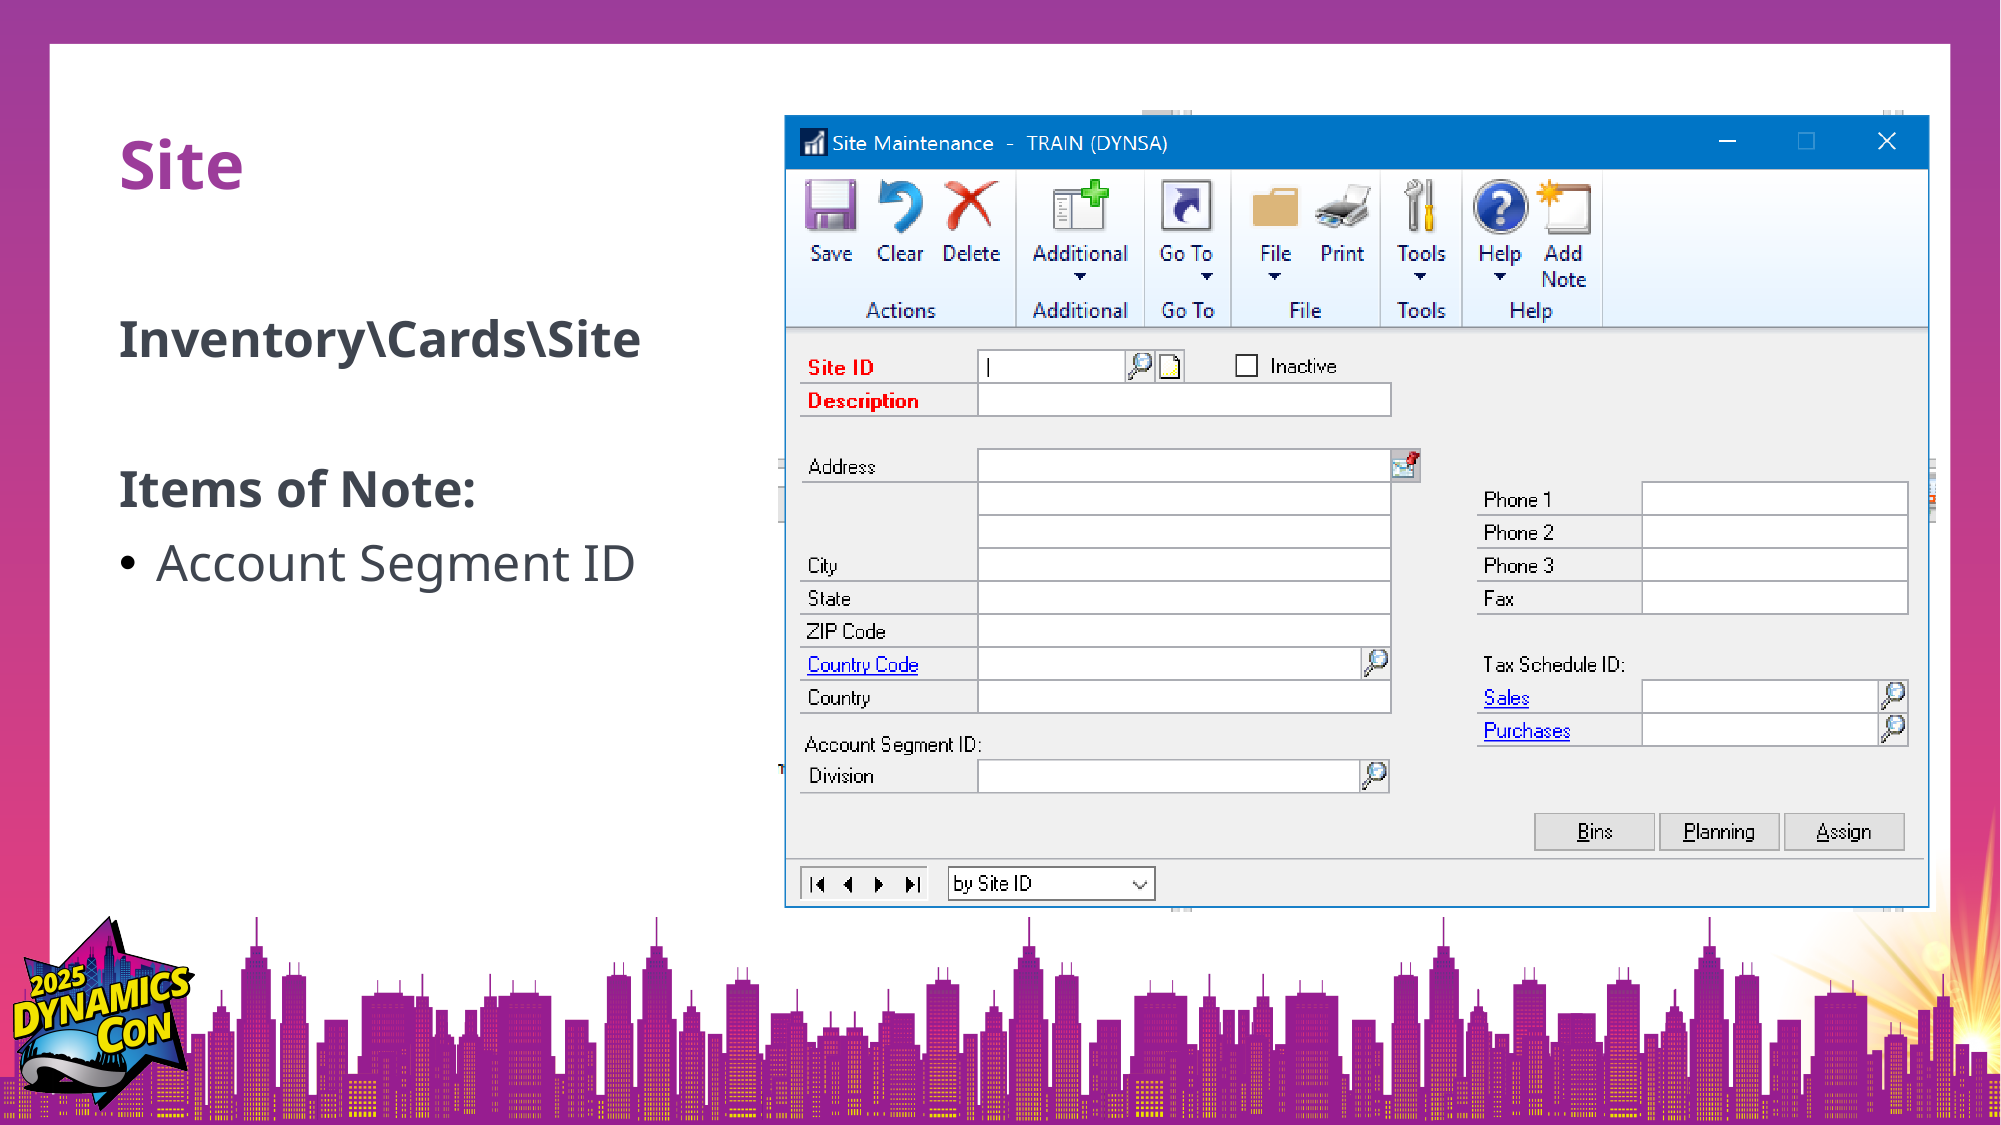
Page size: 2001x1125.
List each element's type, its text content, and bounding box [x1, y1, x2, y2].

title Site [104, 58, 1000, 277]
picture [1729, 1031, 1733, 1087]
picture [777, 110, 2001, 1094]
picture [13, 916, 195, 1111]
list Inventory\Cards\Site Items of Note: Account Segment ID [104, 306, 902, 941]
